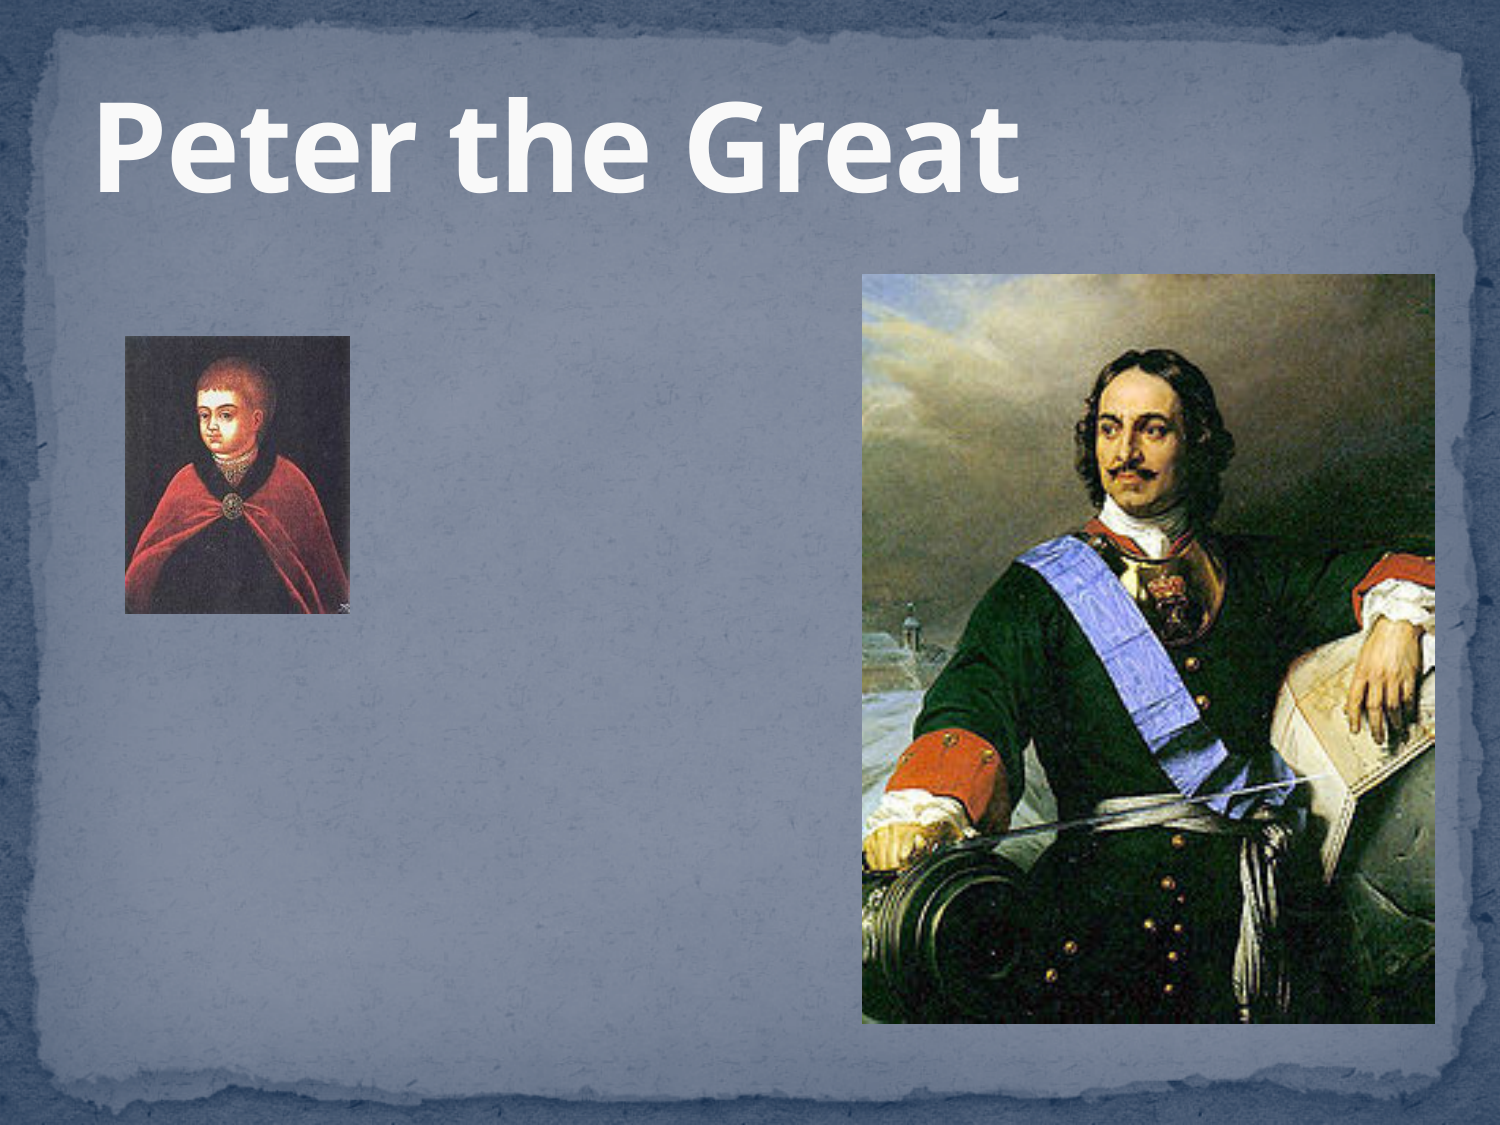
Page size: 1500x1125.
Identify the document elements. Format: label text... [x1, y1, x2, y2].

picture [125, 336, 350, 614]
picture [862, 274, 1435, 1024]
title Peter the Great [74, 24, 1425, 225]
